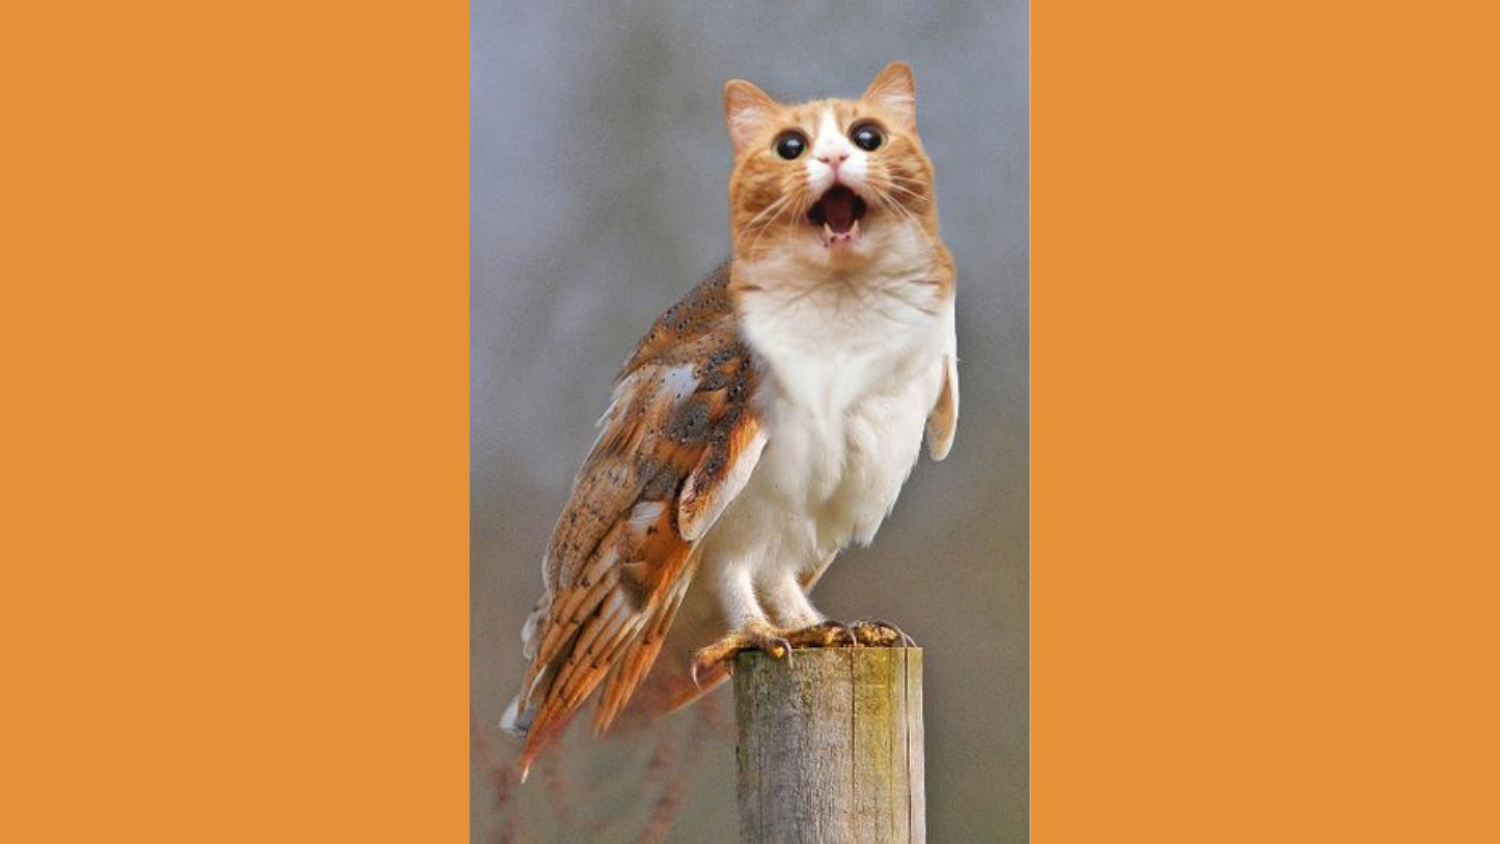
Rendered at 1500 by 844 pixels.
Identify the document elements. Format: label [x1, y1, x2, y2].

picture [469, 0, 1031, 844]
